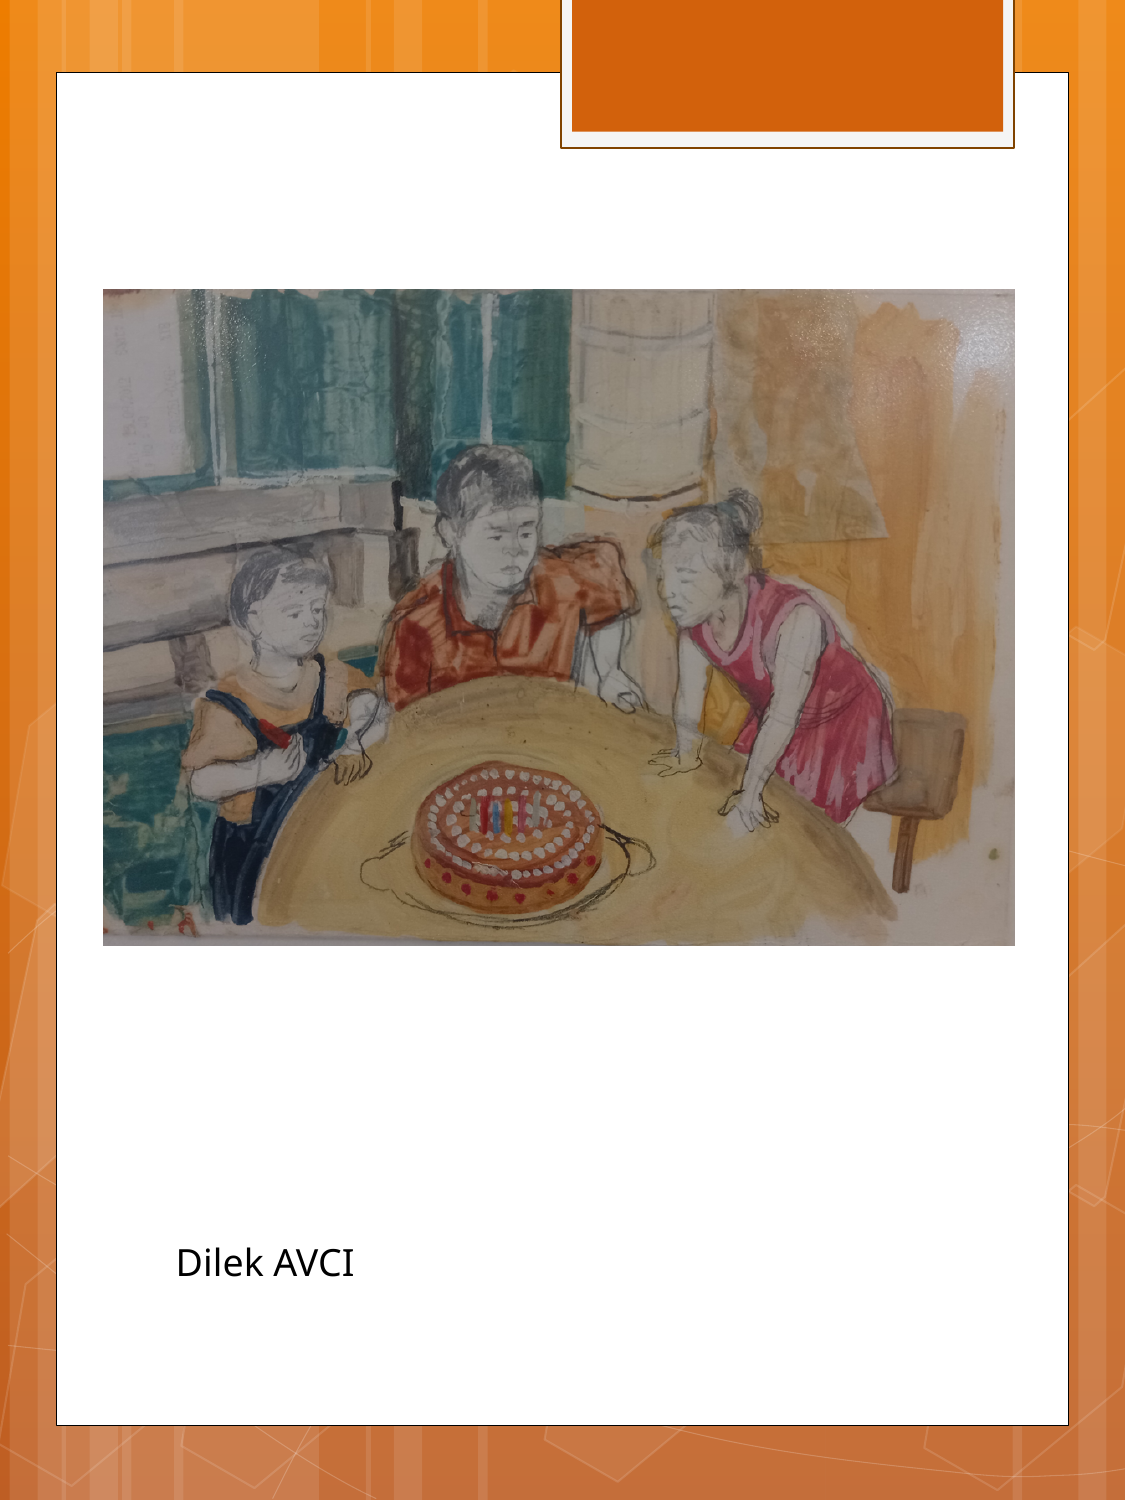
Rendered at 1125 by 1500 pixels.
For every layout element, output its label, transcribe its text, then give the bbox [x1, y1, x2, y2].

picture [102, 289, 1016, 946]
text_box Dilek AVCI [160, 1187, 988, 1427]
